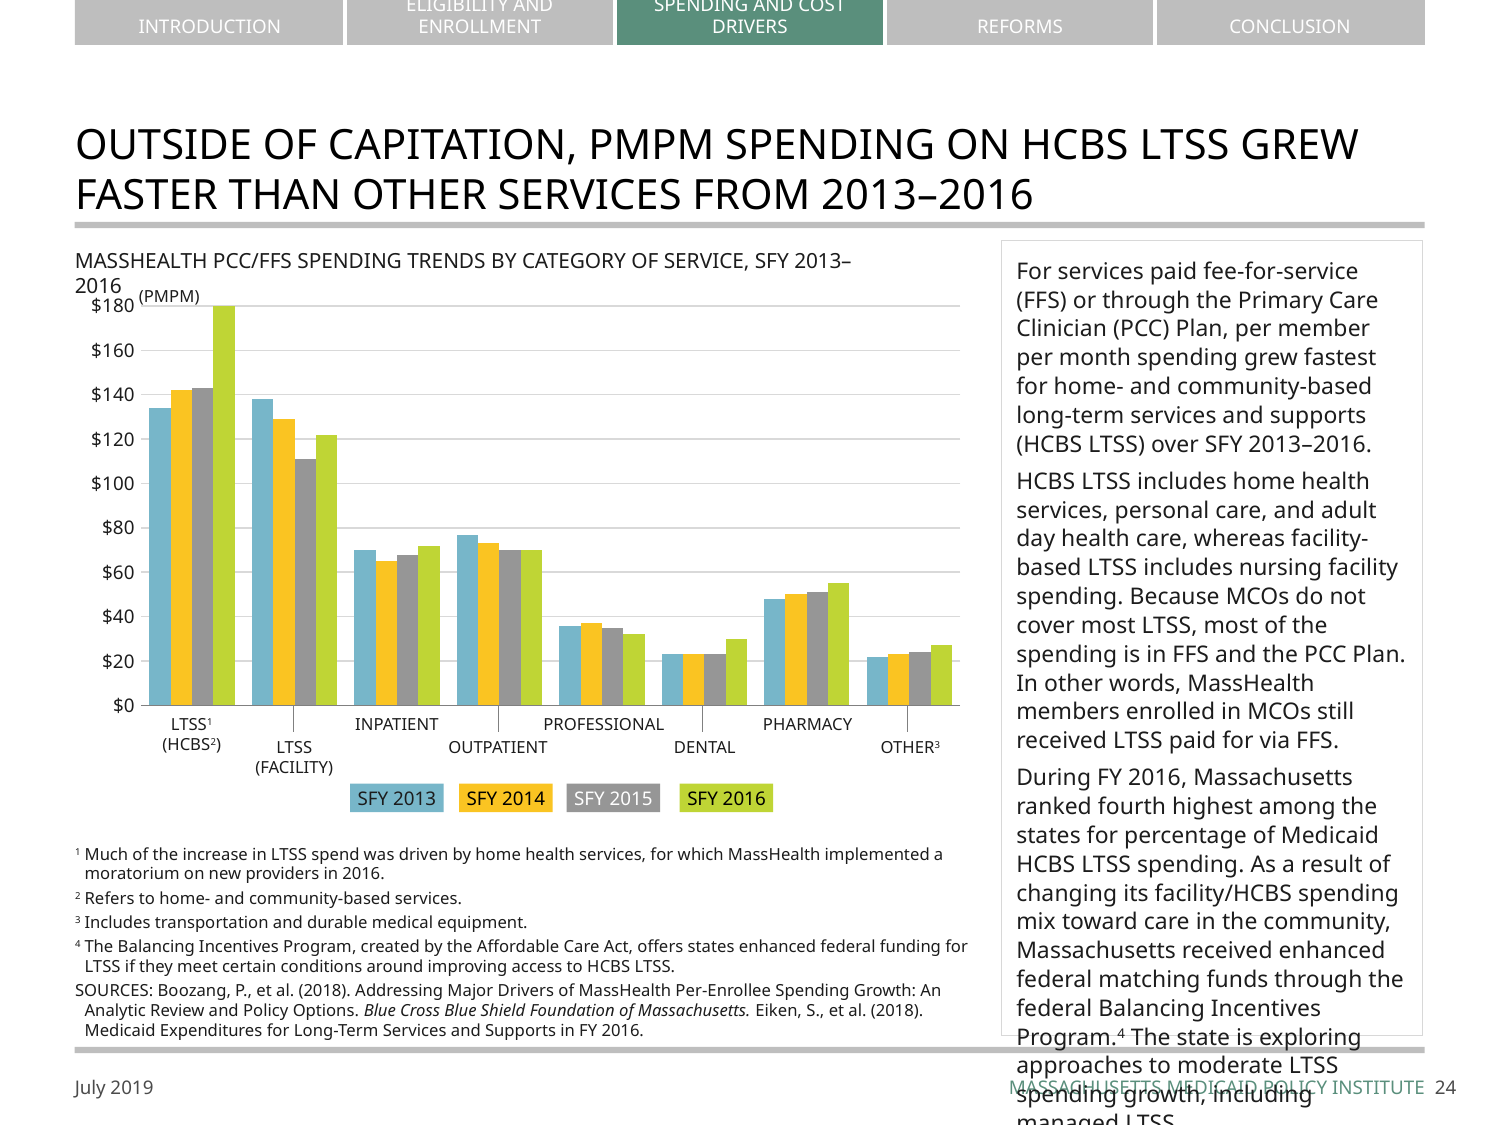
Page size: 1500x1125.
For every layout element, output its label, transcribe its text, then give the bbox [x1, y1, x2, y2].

chart [74, 286, 990, 830]
text_box 1 Much of the increase in LTSS spend was driven by home health services, for which MassHealth implemented a moratorium on new providers in 2016. 2 Refers to home- and community-based services. 3 Includes transportation and durable medical equipment. 4 The Balancing Incentives Program, created by the Affordable Care Act, offers states enhanced federal funding for LTSS if they meet certain conditions around improving access to HCBS LTSS. sources: Boozang, P., et al. (2018). Addressing Major Drivers of MassHealth Per-Enrollee Spending Growth: An Analytic Review and Policy Options. Blue Cross Blue Shield Foundation of Massachusetts. Eiken, S., et al. (2018). Medicaid Expenditures for Long-Term Services and Supports in FY 2016. [74, 836, 975, 1048]
text_box MASSHEALTH PCC/FFS SPENDING TRENDS BY CATEGORY OF SERVICE, SFY 2013–2016 [74, 239, 906, 286]
title OUTSIDE OF CAPITATION, PMPM SPENDING ON HCBS LTSS GREW FASTER THAN OTHER SERVICES FROM 2013–2016 [74, 89, 1426, 226]
text_box (PMPM) [123, 278, 215, 285]
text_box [352, 783, 771, 813]
text_box For services paid fee-for-service (FFS) or through the Primary Care Clinician (PCC) Plan, per member per month spending grew fastest for home- and community-based long-term services and supports (HCBS LTSS) over SFY 2013–2016. HCBS LTSS includes home health services, personal care, and adult day health care, whereas facility-based LTSS includes nursing facility spending. Because MCOs do not cover most LTSS, most of the spending is in FFS and the PCC Plan. In other words, MassHealth members enrolled in MCOs still received LTSS paid for via FFS. During FY 2016, Massachusetts ranked fourth highest among the states for percentage of Medicaid HCBS LTSS spending. As a result of changing its facility/HCBS spending mix toward care in the community, Massachusetts received enhanced federal matching funds through the federal Balancing Incentives Program.4 The state is exploring approaches to moderate LTSS spending growth, including managed LTSS. [1001, 239, 1422, 1035]
slide_number 23 [1434, 1075, 1500, 1125]
